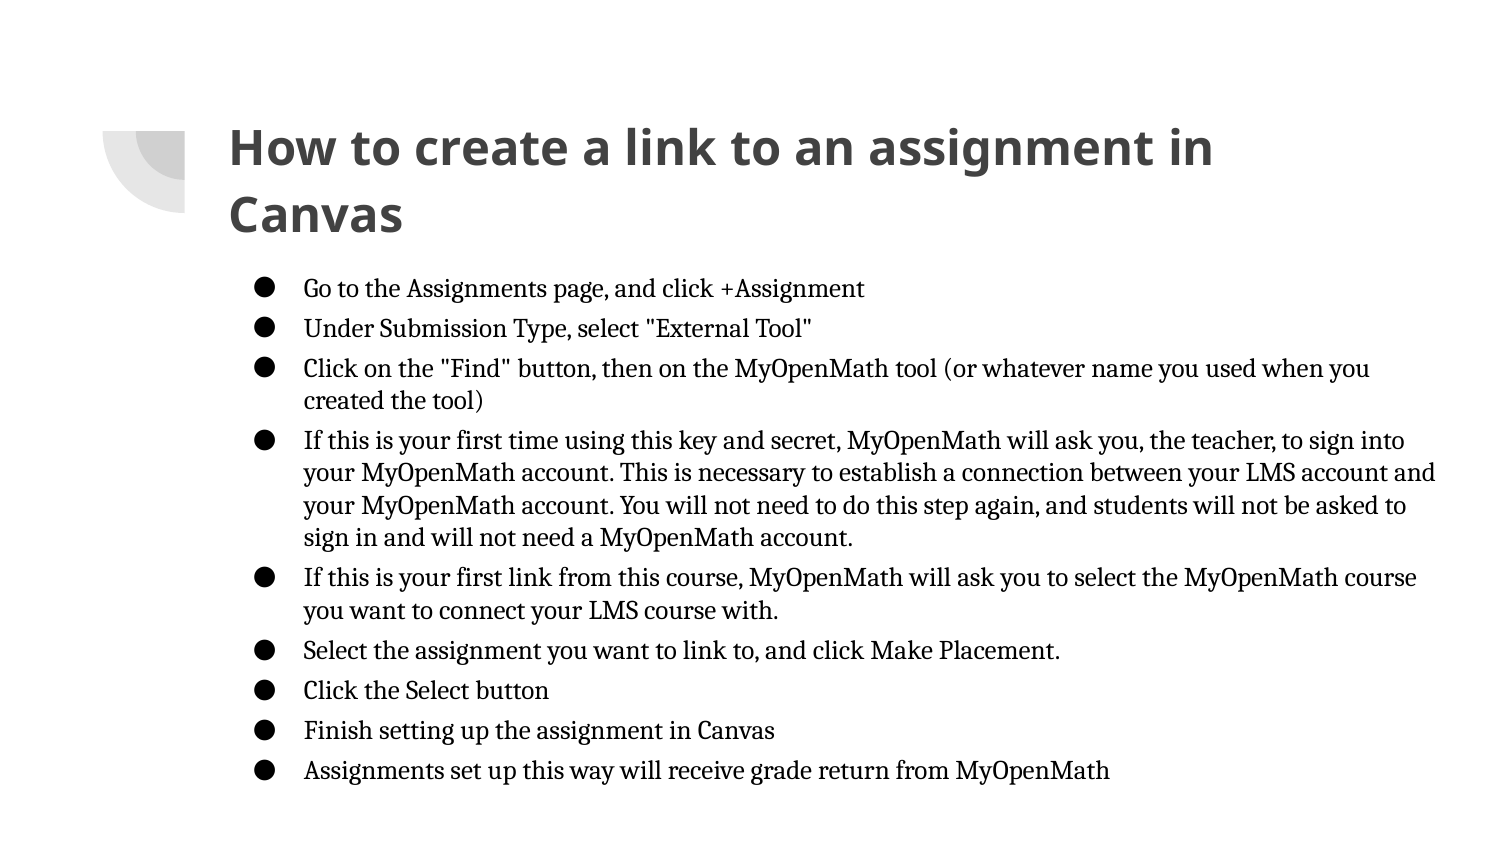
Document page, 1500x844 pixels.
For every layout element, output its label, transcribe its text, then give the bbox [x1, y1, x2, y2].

title How to create a link to an assignment in Canvas [213, 98, 1368, 254]
list Go to the Assignments page, and click +Assignment Under Submission Type, select "External Tool" Click on the "Find" button, then on the MyOpenMath tool (or whatever name you used when you created the tool) If this is your first time using this key and secret, MyOpenMath will ask you, the teacher, to sign into your MyOpenMath account. This is necessary to establish a connection between your LMS account and your MyOpenMath account. You will not need to do this step again, and students will not be asked to sign in and will not need a MyOpenMath account. If this is your first link from this course, MyOpenMath will ask you to select the MyOpenMath course you want to connect your LMS course with. Select the assignment you want to link to, and click Make Placement. Click the Select button Finish setting up the assignment in Canvas Assignments set up this way will receive grade return from MyOpenMath [213, 254, 1463, 766]
